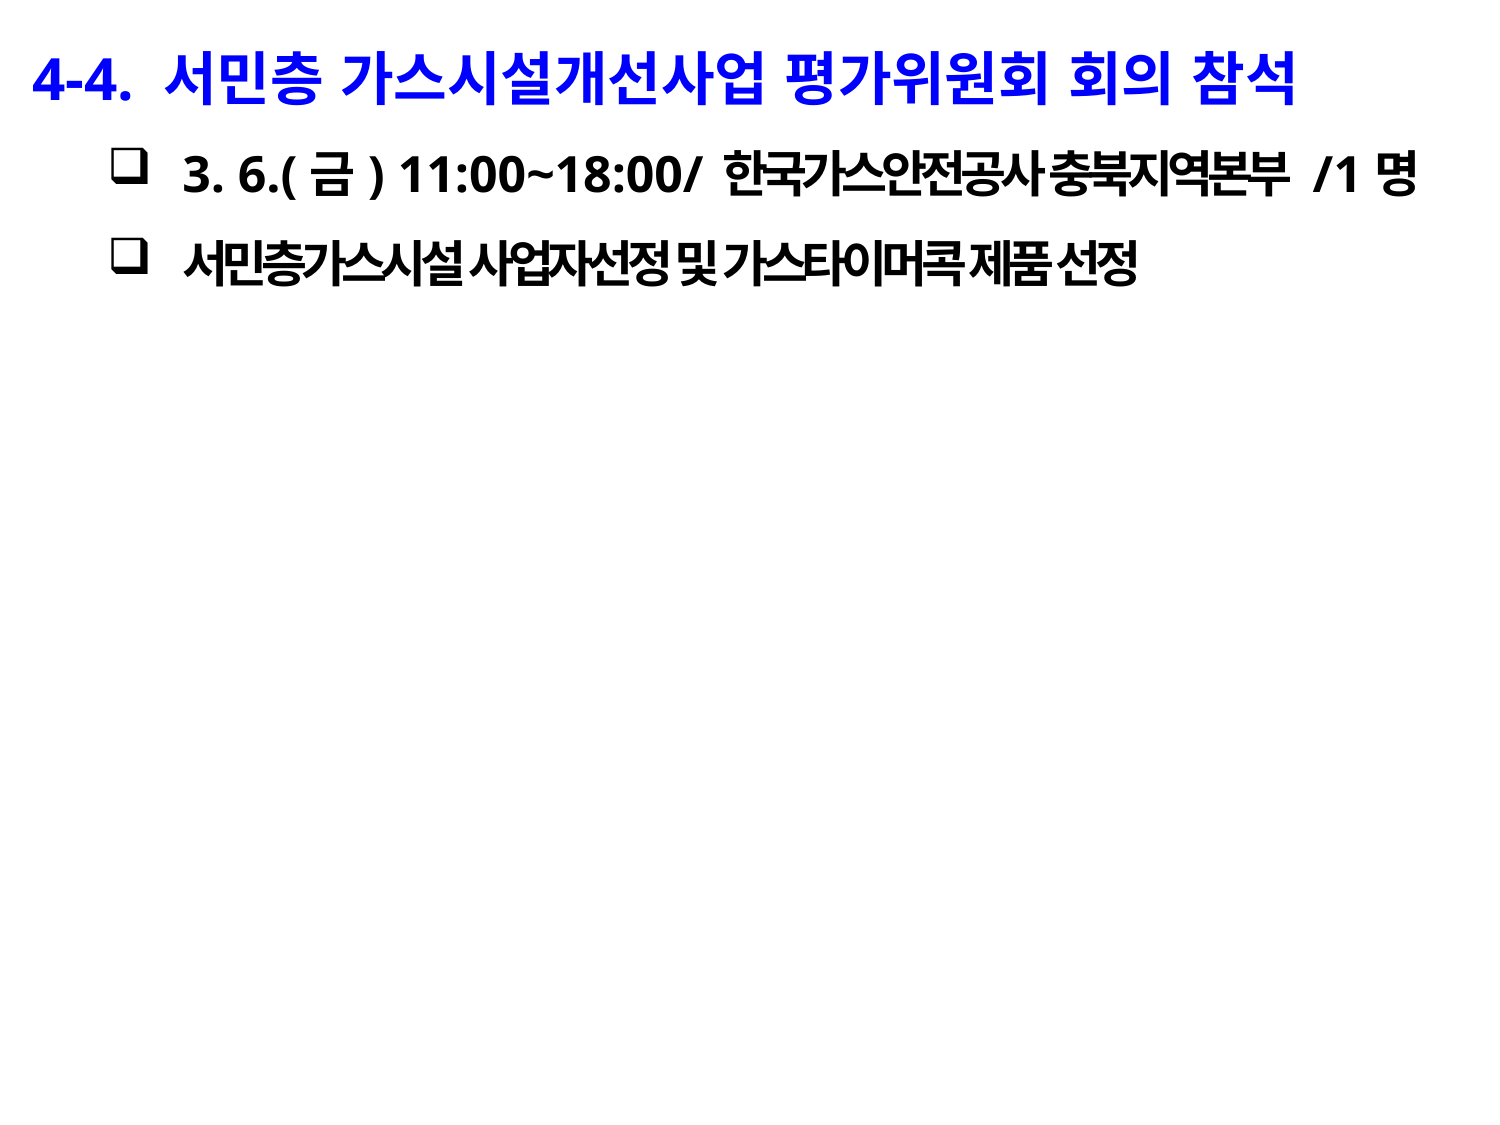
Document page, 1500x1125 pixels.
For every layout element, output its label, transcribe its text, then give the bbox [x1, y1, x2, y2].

text_box 4-4. 서민층 가스시설개선사업 평가위원회 회의 참석 3. 6.(금) 11:00~18:00/ 한국가스안전공사 충북지역본부 / 1명 서민층가스시설 사업자선정 및 가스타이머콕 제품 선정 [17, 0, 1500, 300]
